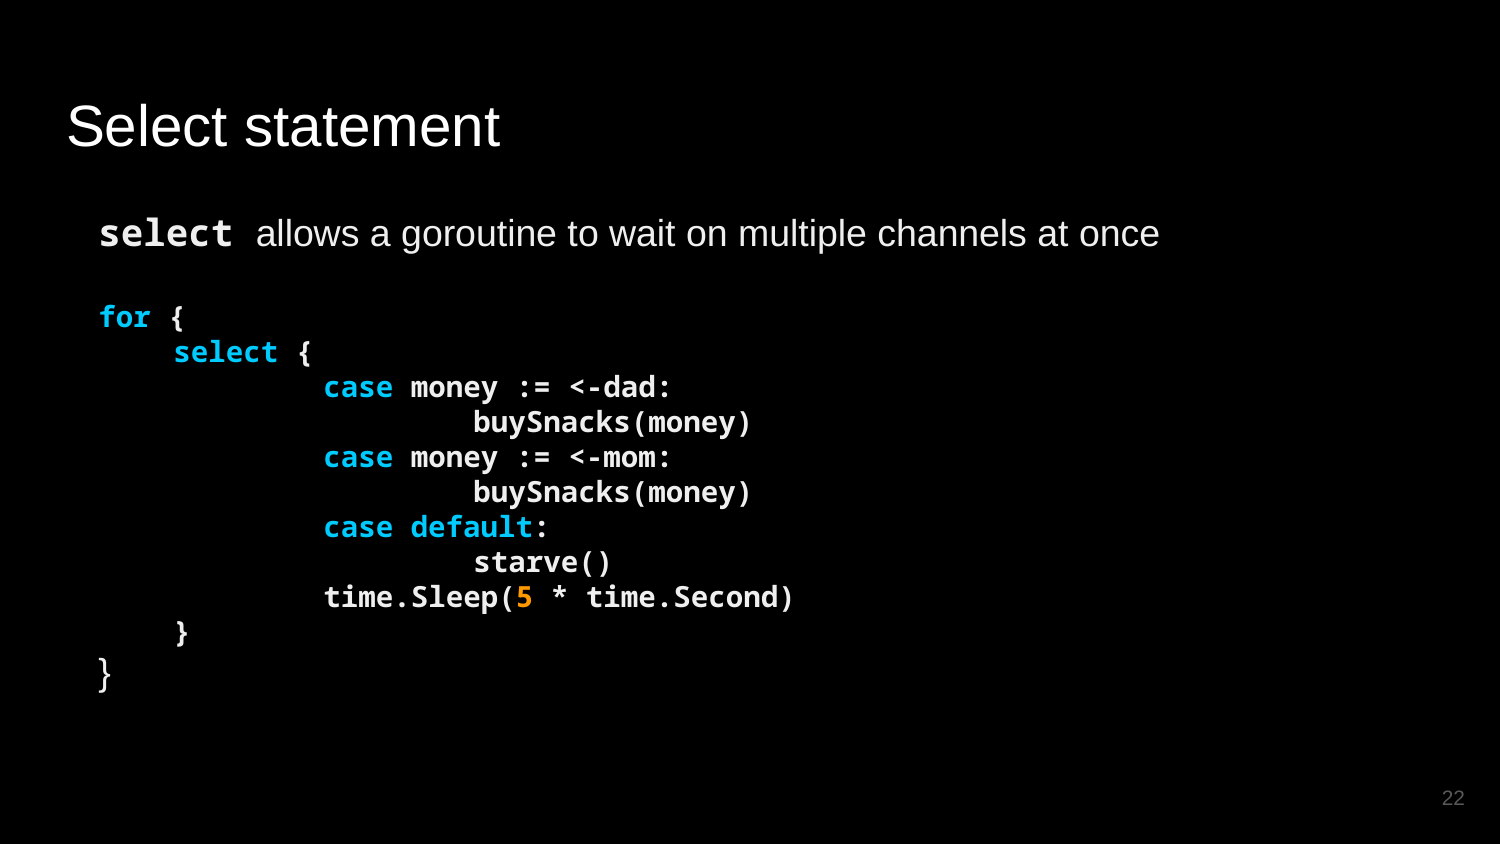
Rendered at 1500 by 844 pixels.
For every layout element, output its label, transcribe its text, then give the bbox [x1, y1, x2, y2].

text_box select allows a goroutine to wait on multiple channels at once for { select { case money := <-dad: buySnacks(money) case money := <-mom: buySnacks(money) case default: starve() time.Sleep(5 * time.Second) } } [83, 193, 1332, 714]
title Select statement [51, 72, 1449, 167]
slide_number ‹#› [1389, 764, 1480, 830]
